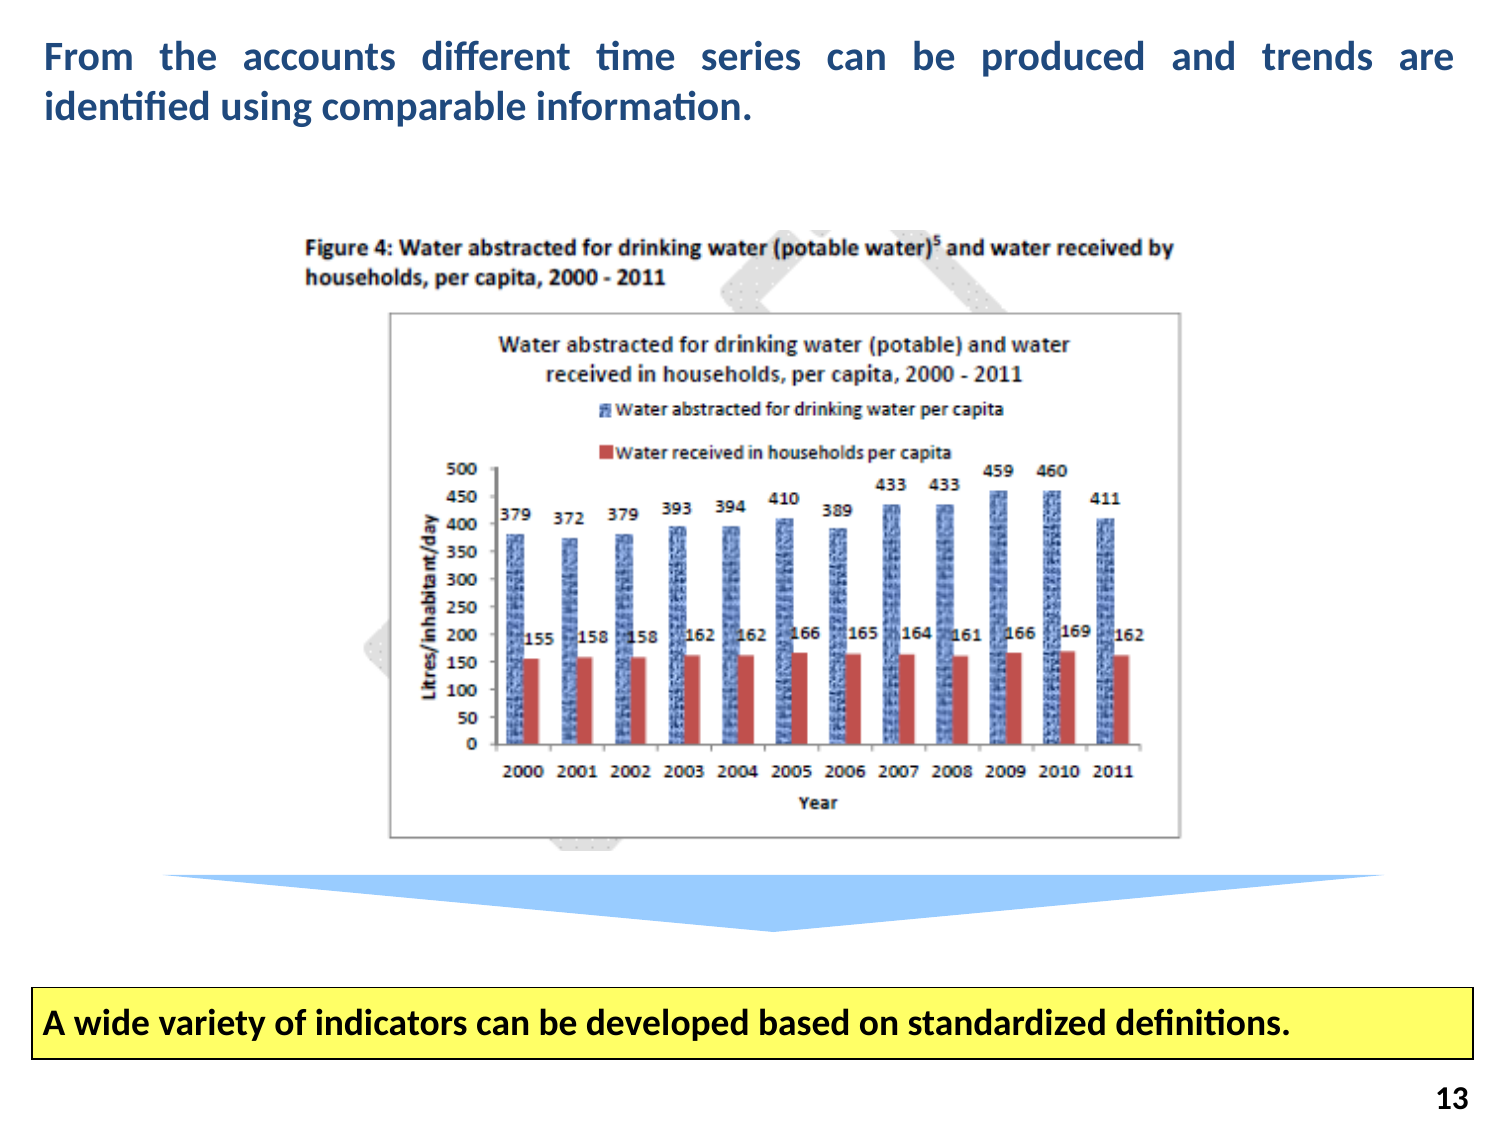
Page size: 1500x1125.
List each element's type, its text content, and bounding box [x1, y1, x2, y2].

text_box 13 [1420, 1078, 1494, 1114]
text_box From the accounts different time series can be produced and trends are identified using comparable information. [29, 21, 1471, 200]
text_box [162, 874, 1385, 933]
text_box A wide variety of indicators can be developed based on standardized definitions. [32, 987, 1474, 1059]
picture [284, 230, 1303, 852]
